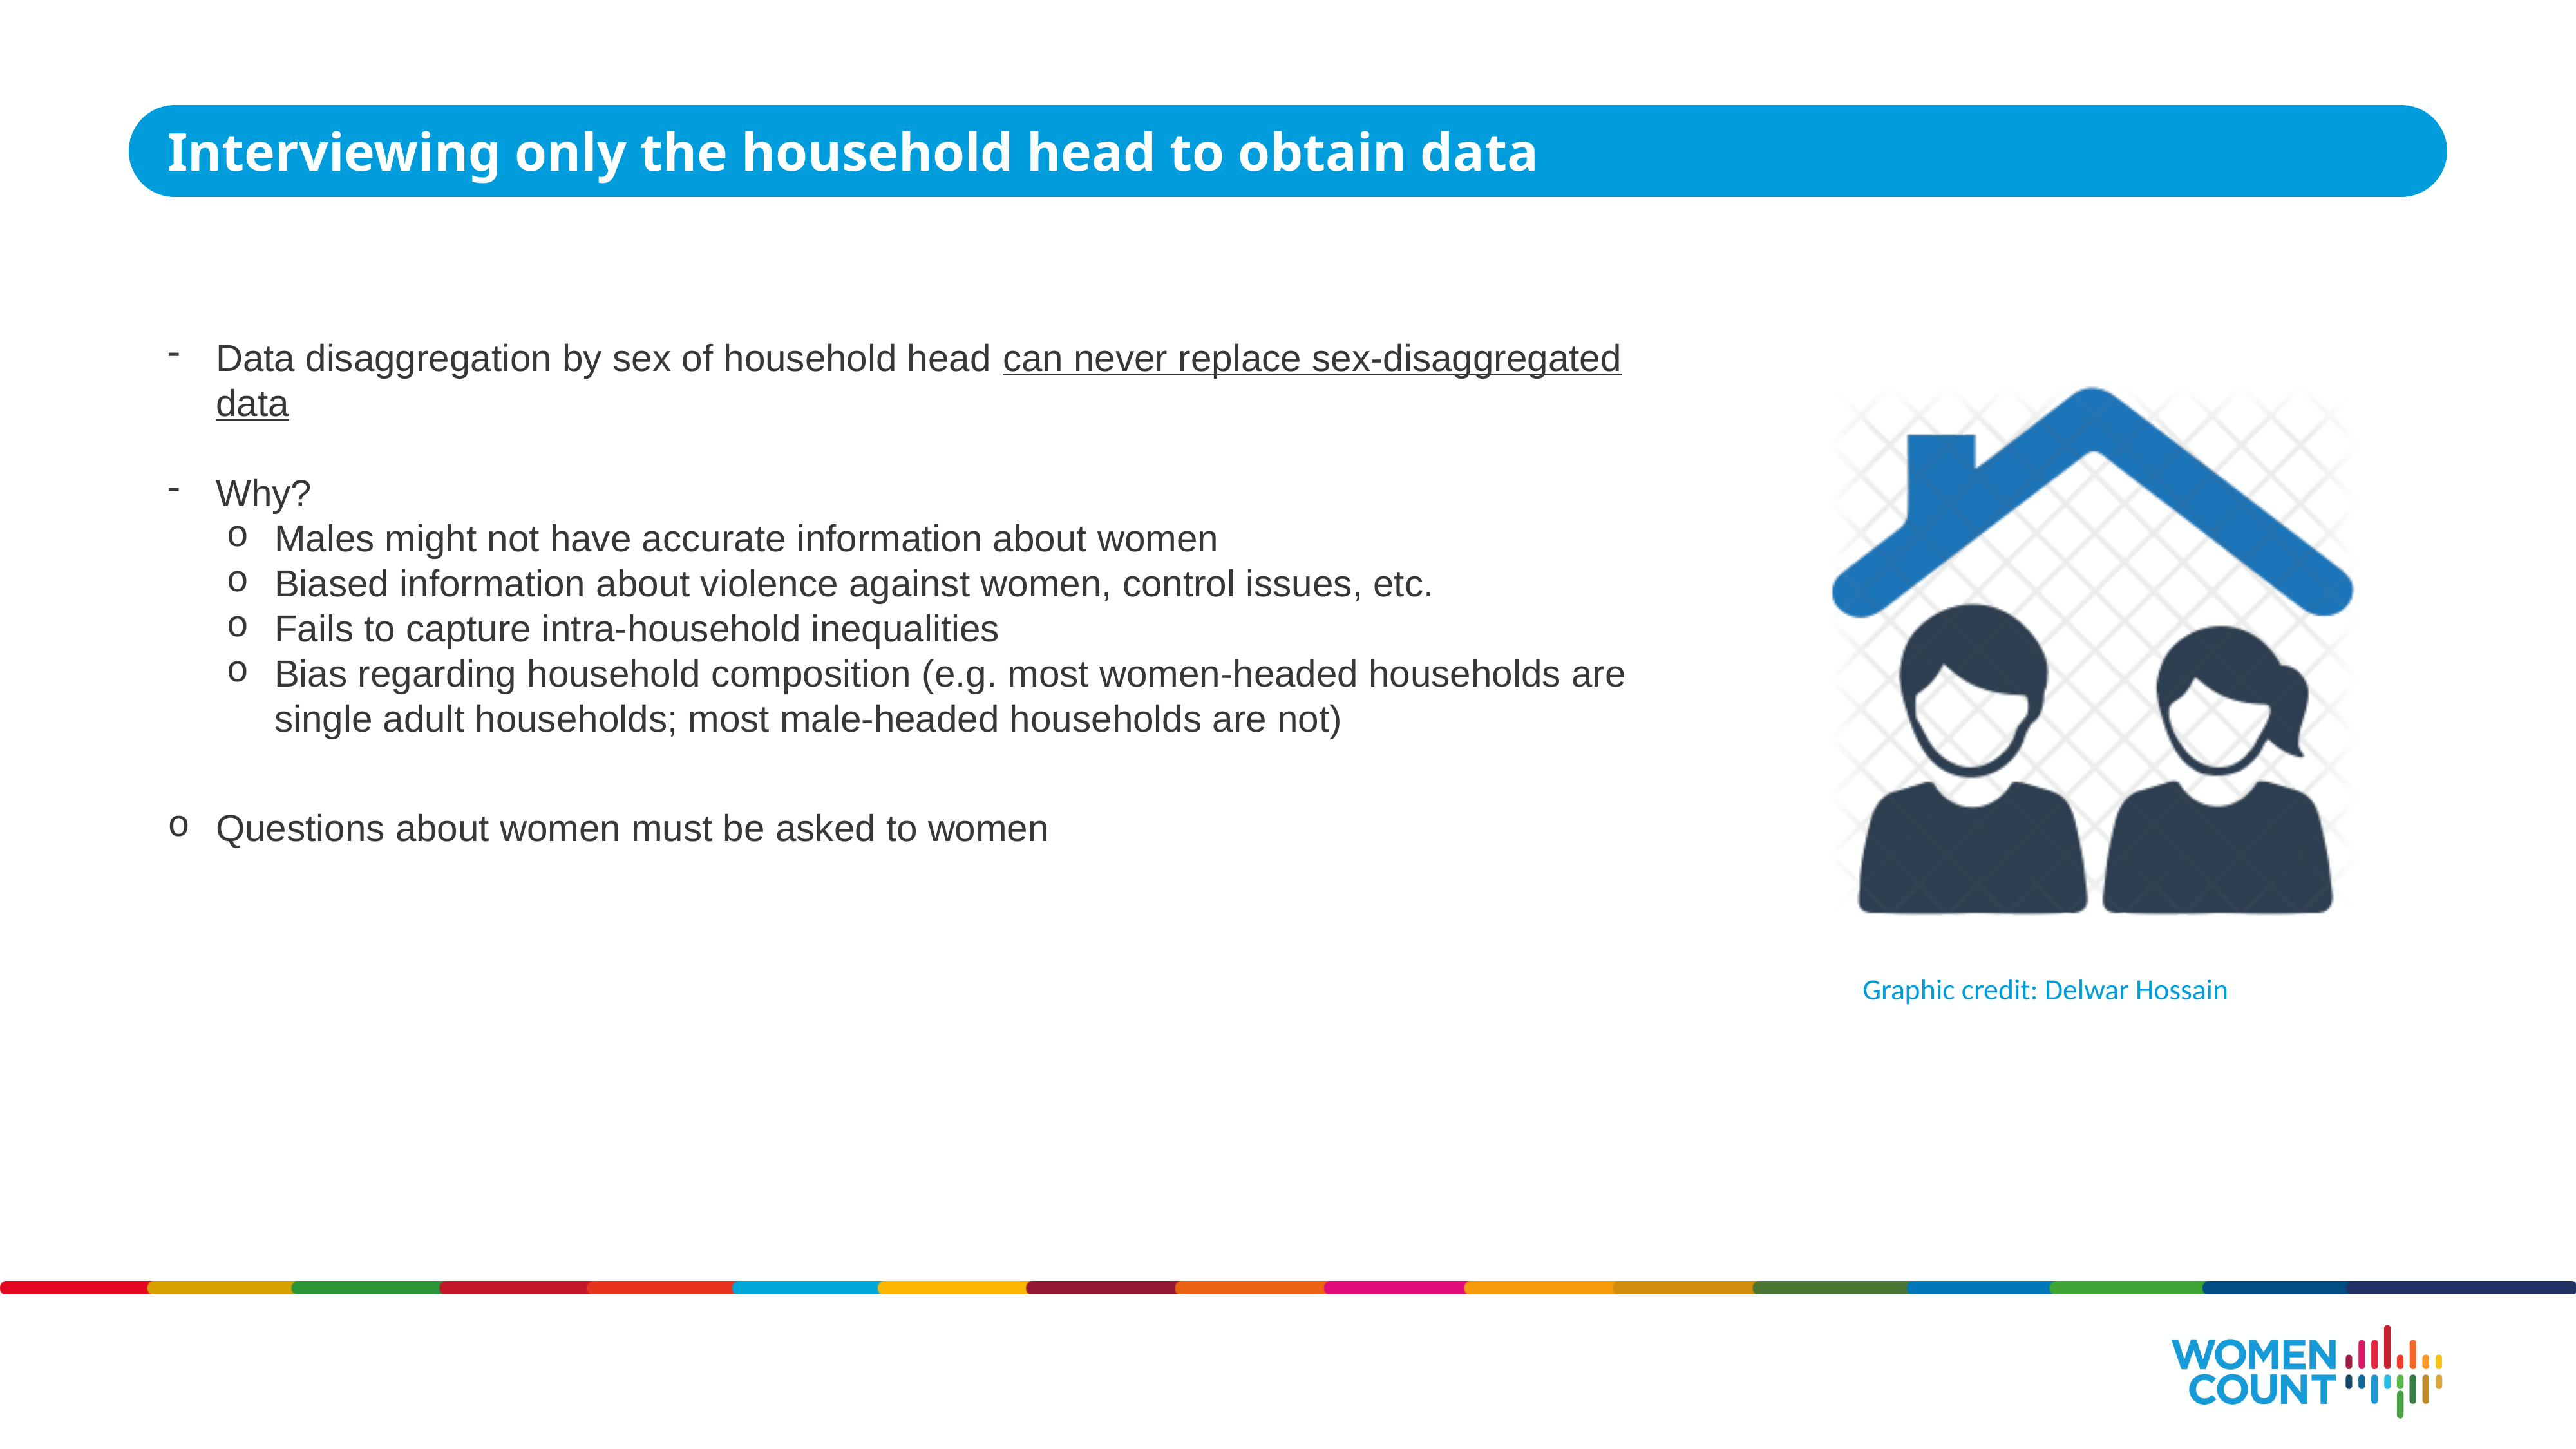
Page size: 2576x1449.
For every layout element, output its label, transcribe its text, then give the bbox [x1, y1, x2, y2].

picture [1827, 386, 2359, 918]
list Interviewing only the household head to obtain data [167, 119, 2411, 182]
list Data disaggregation by sex of household head can never replace sex-disaggregated data Why? Males might not have accurate information about women Biased information about violence against women, control issues, etc. Fails to capture intra-household inequalities Bias regarding household composition (e.g. most women-headed households are single adult households; most male-headed households are not) Questions about women must be asked to women [167, 334, 1674, 835]
text_box Graphic credit: Delwar Hossain [1853, 966, 2239, 1011]
